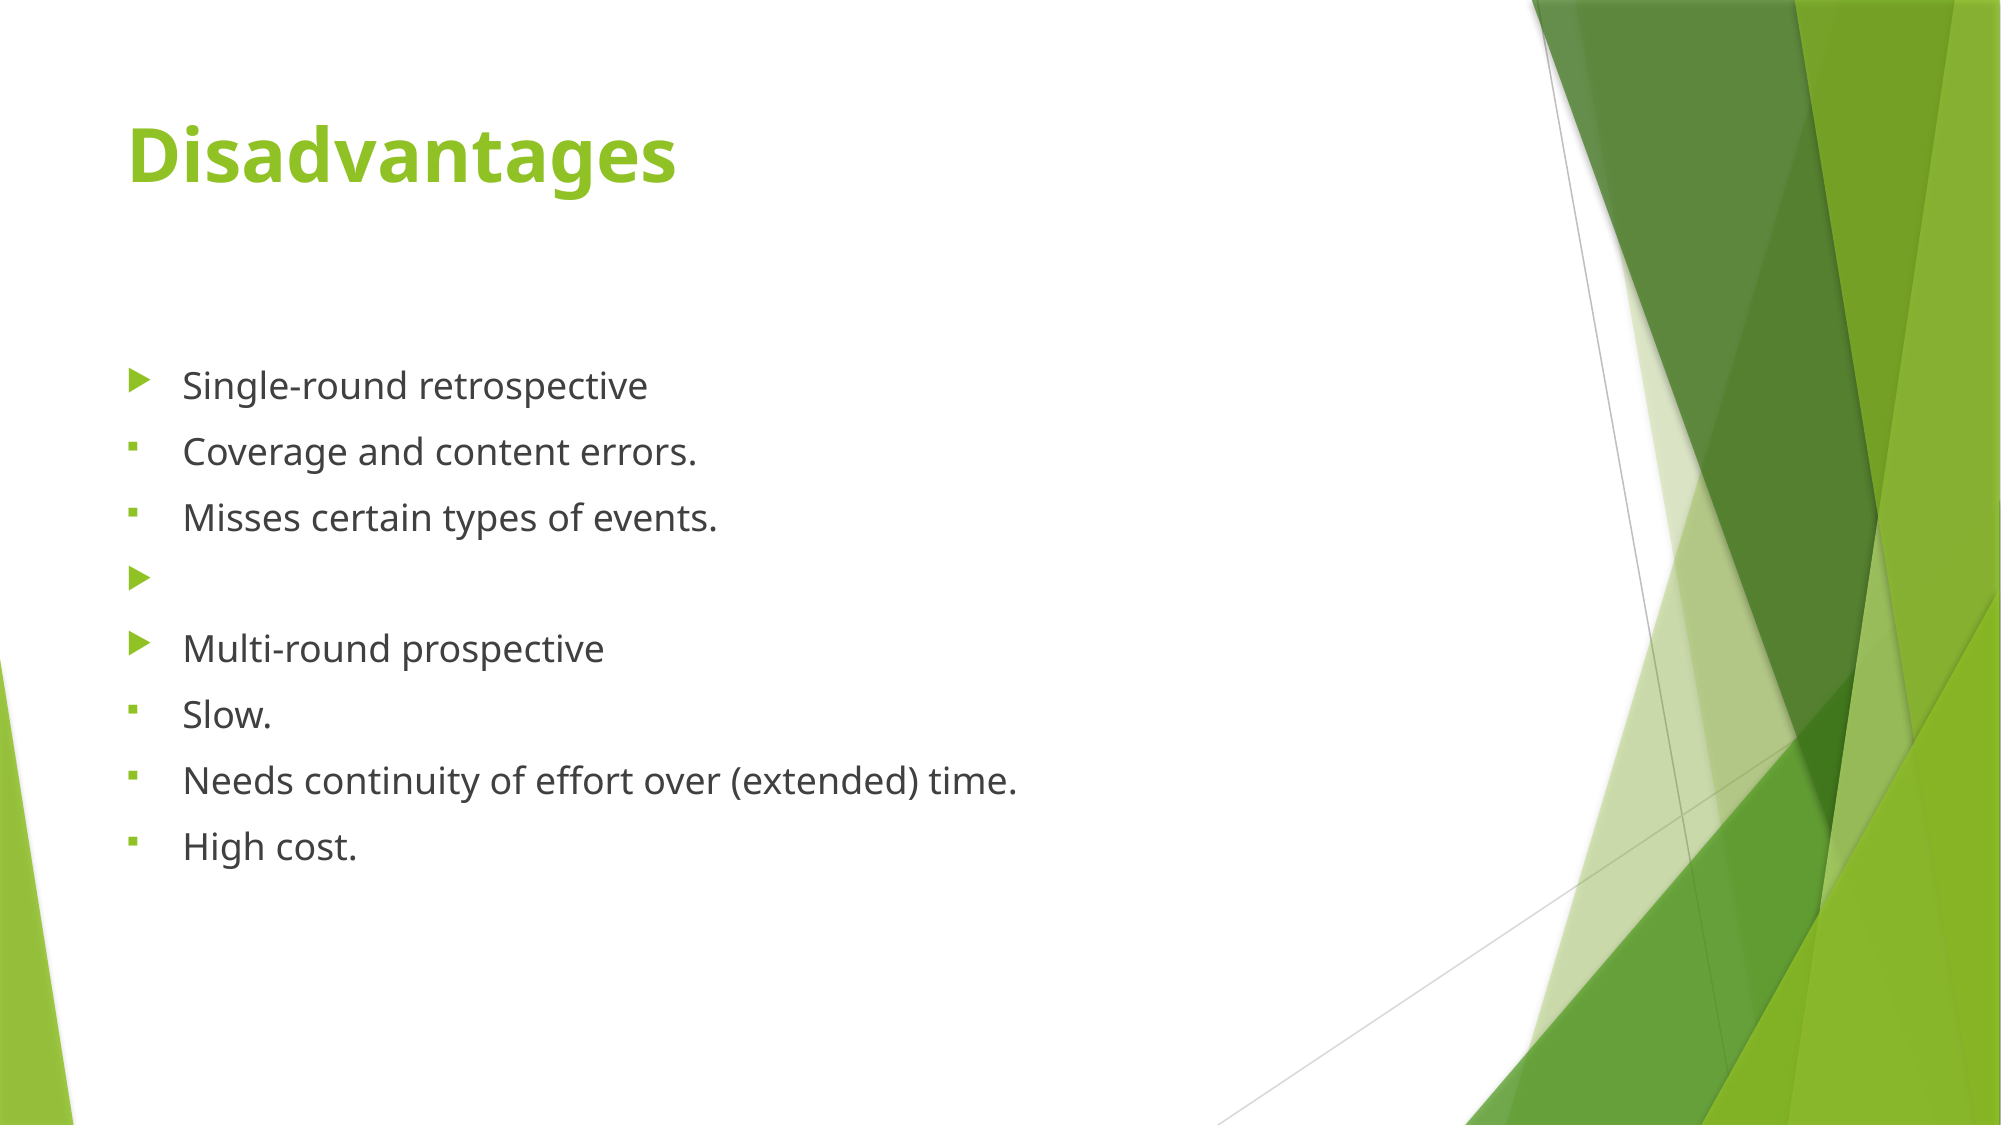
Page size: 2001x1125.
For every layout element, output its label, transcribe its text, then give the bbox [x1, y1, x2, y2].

list Single-round retrospective Coverage and content errors. Misses certain types of events. Multi-round prospective Slow. Needs continuity of effort over (extended) time. High cost. [111, 354, 1522, 992]
title Disadvantages [111, 99, 1522, 317]
